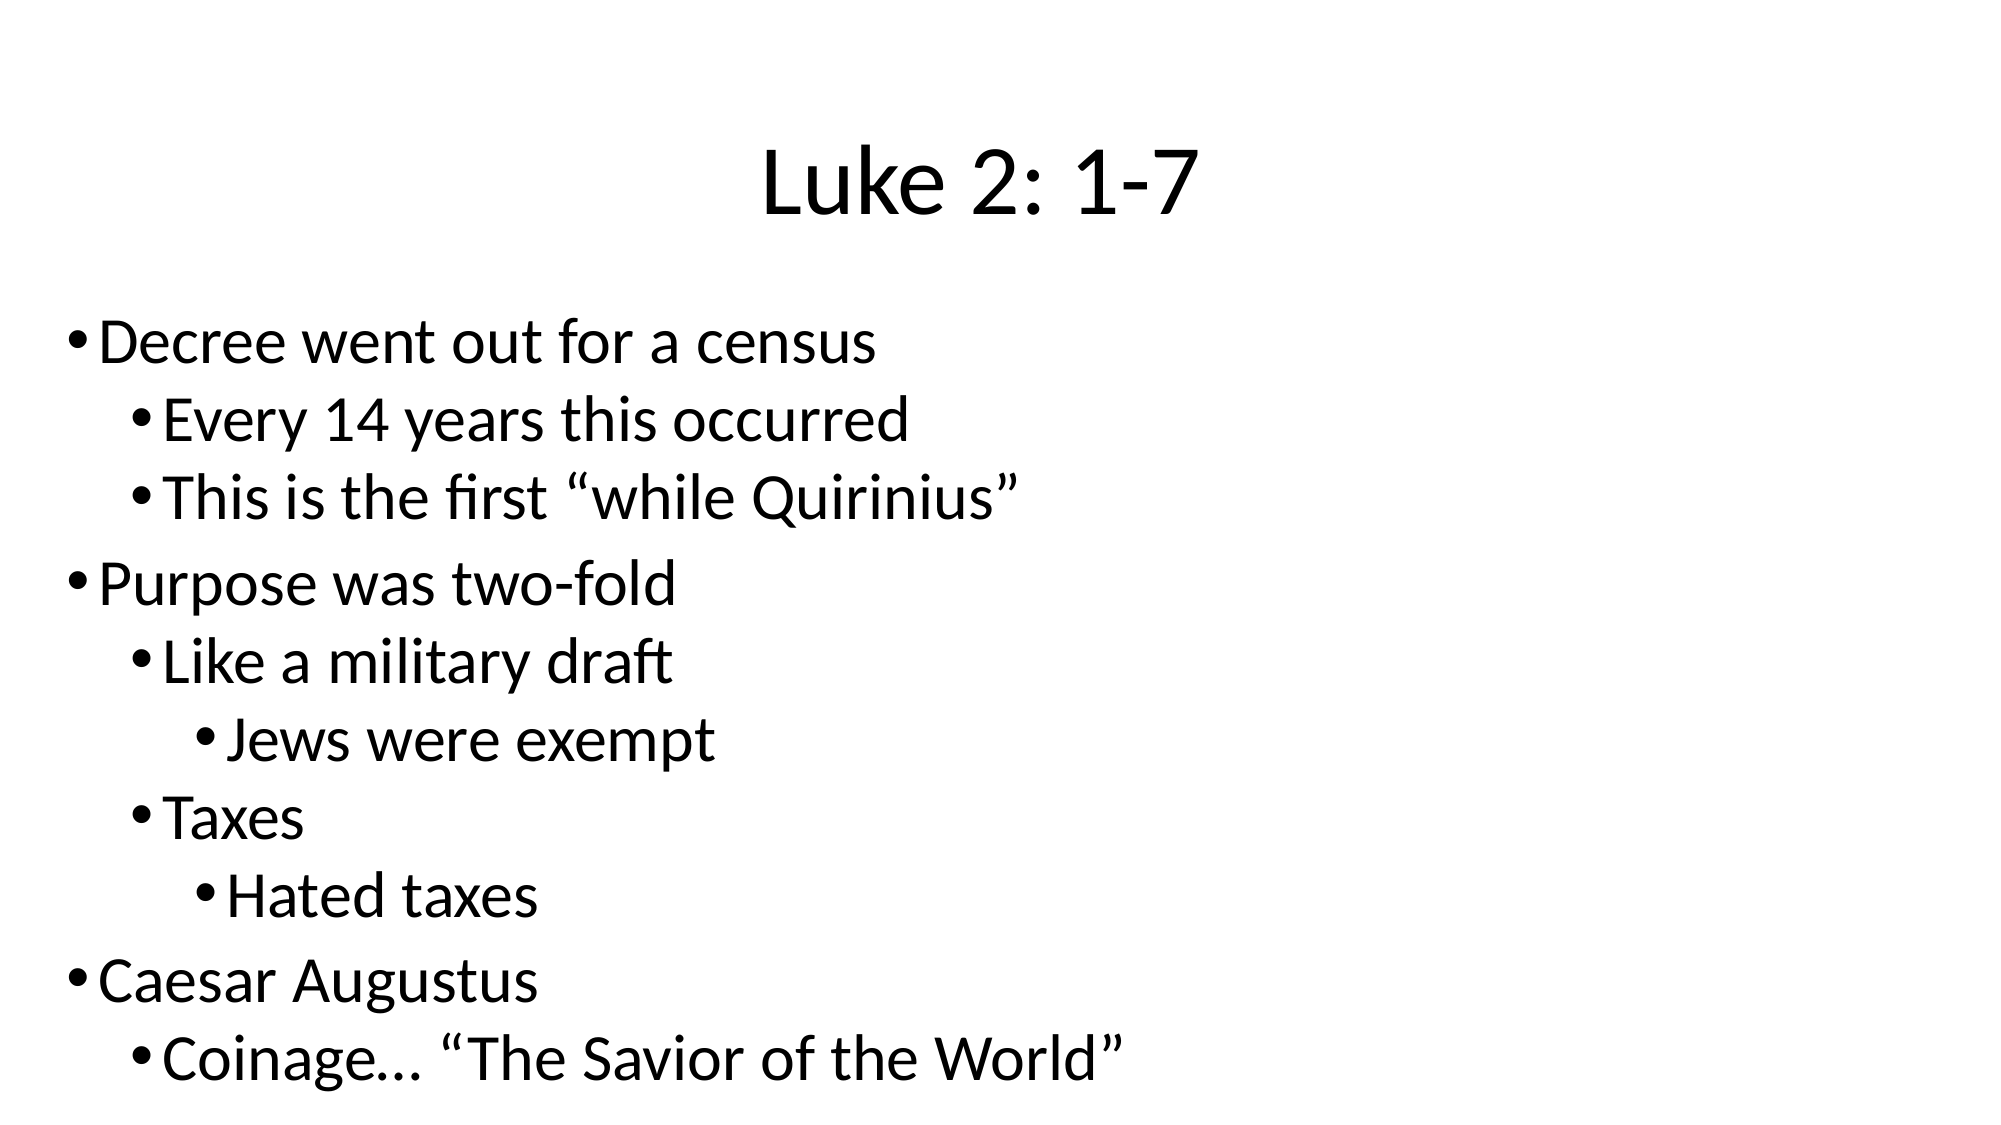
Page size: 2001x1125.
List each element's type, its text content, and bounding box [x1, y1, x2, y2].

title Luke 2: 1-7 [51, 59, 1912, 299]
list Decree went out for a census Every 14 years this occurred This is the first “while Quirinius” Purpose was two-fold Like a military draft Jews were exempt Taxes Hated taxes Caesar Augustus Coinage… “The Savior of the World” [51, 299, 1912, 1103]
